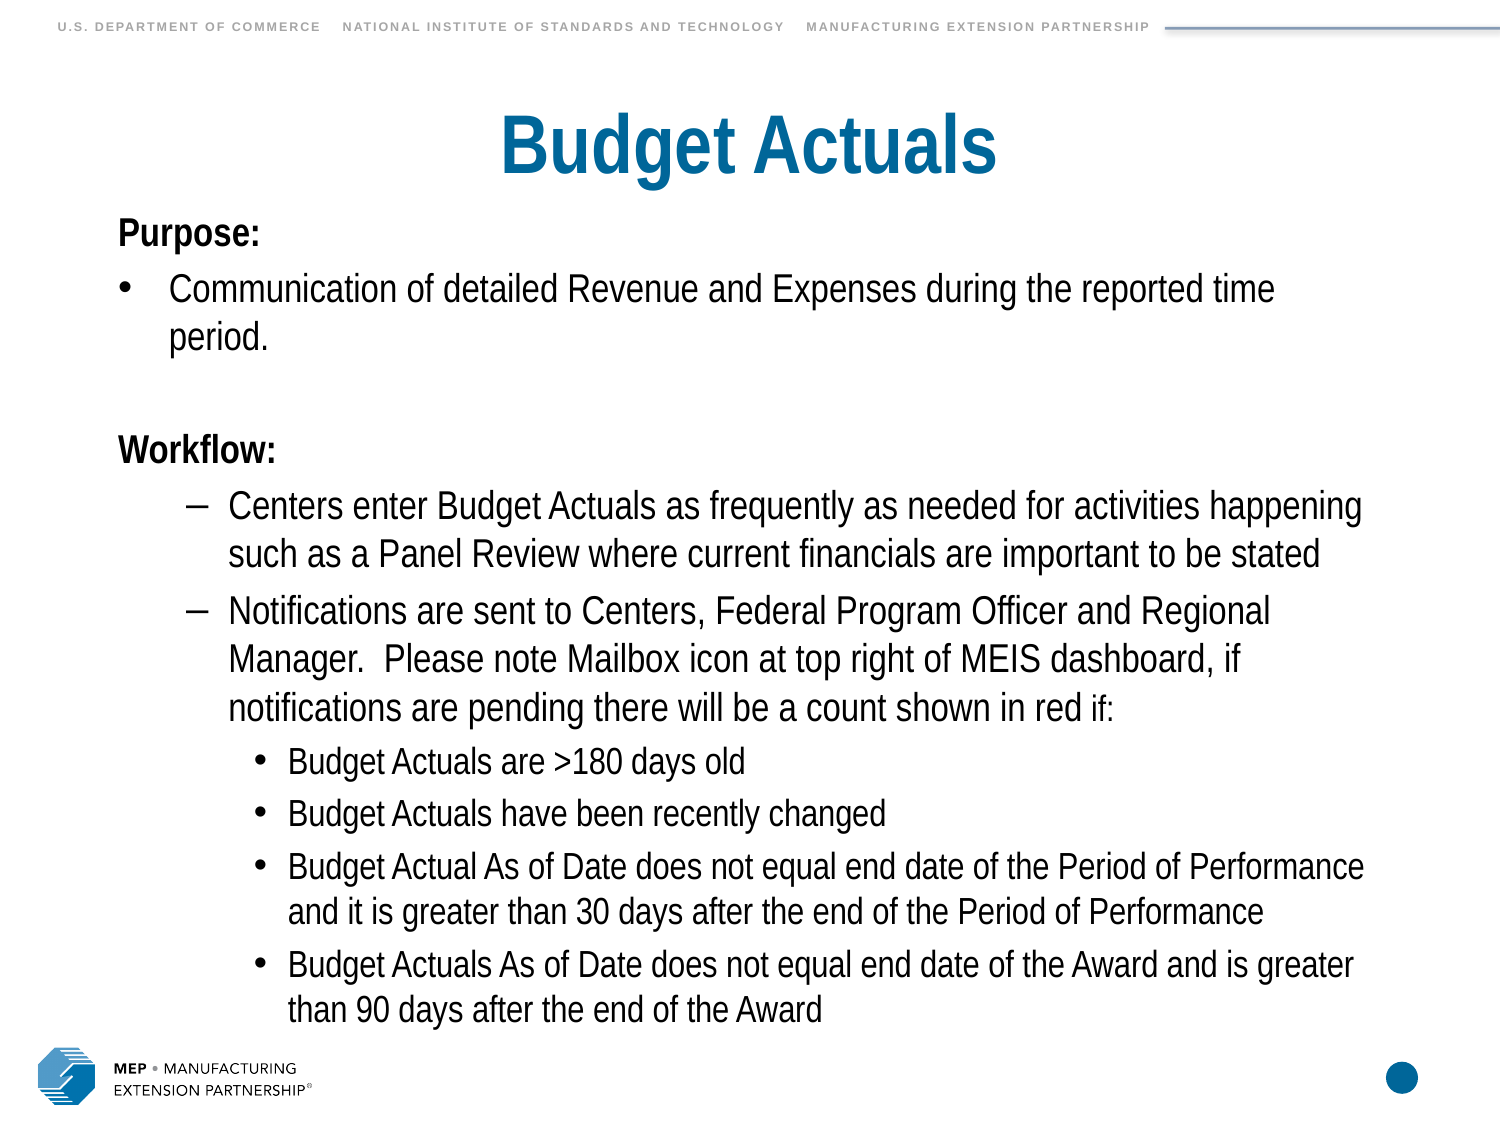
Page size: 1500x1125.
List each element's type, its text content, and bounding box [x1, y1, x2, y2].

title Budget Actuals [75, 82, 1425, 199]
picture [19, 1023, 328, 1121]
list Purpose: Communication of detailed Revenue and Expenses during the reported time period. Workflow: Centers enter Budget Actuals as frequently as needed for activities happening such as a Panel Review where current financials are important to be stated Notifications are sent to Centers, Federal Program Officer and Regional Manager. Please note Mailbox icon at top right of MEIS dashboard, if notifications are pending there will be a count shown in red if: Budget Actuals are >180 days old Budget Actuals have been recently changed Budget Actual As of Date does not equal end date of the Period of Performance and it is greater than 30 days after the end of the Period of Performance Budget Actuals As of Date does not equal end date of the Award and is greater than 90 days after the end of the Award [103, 198, 1397, 1050]
